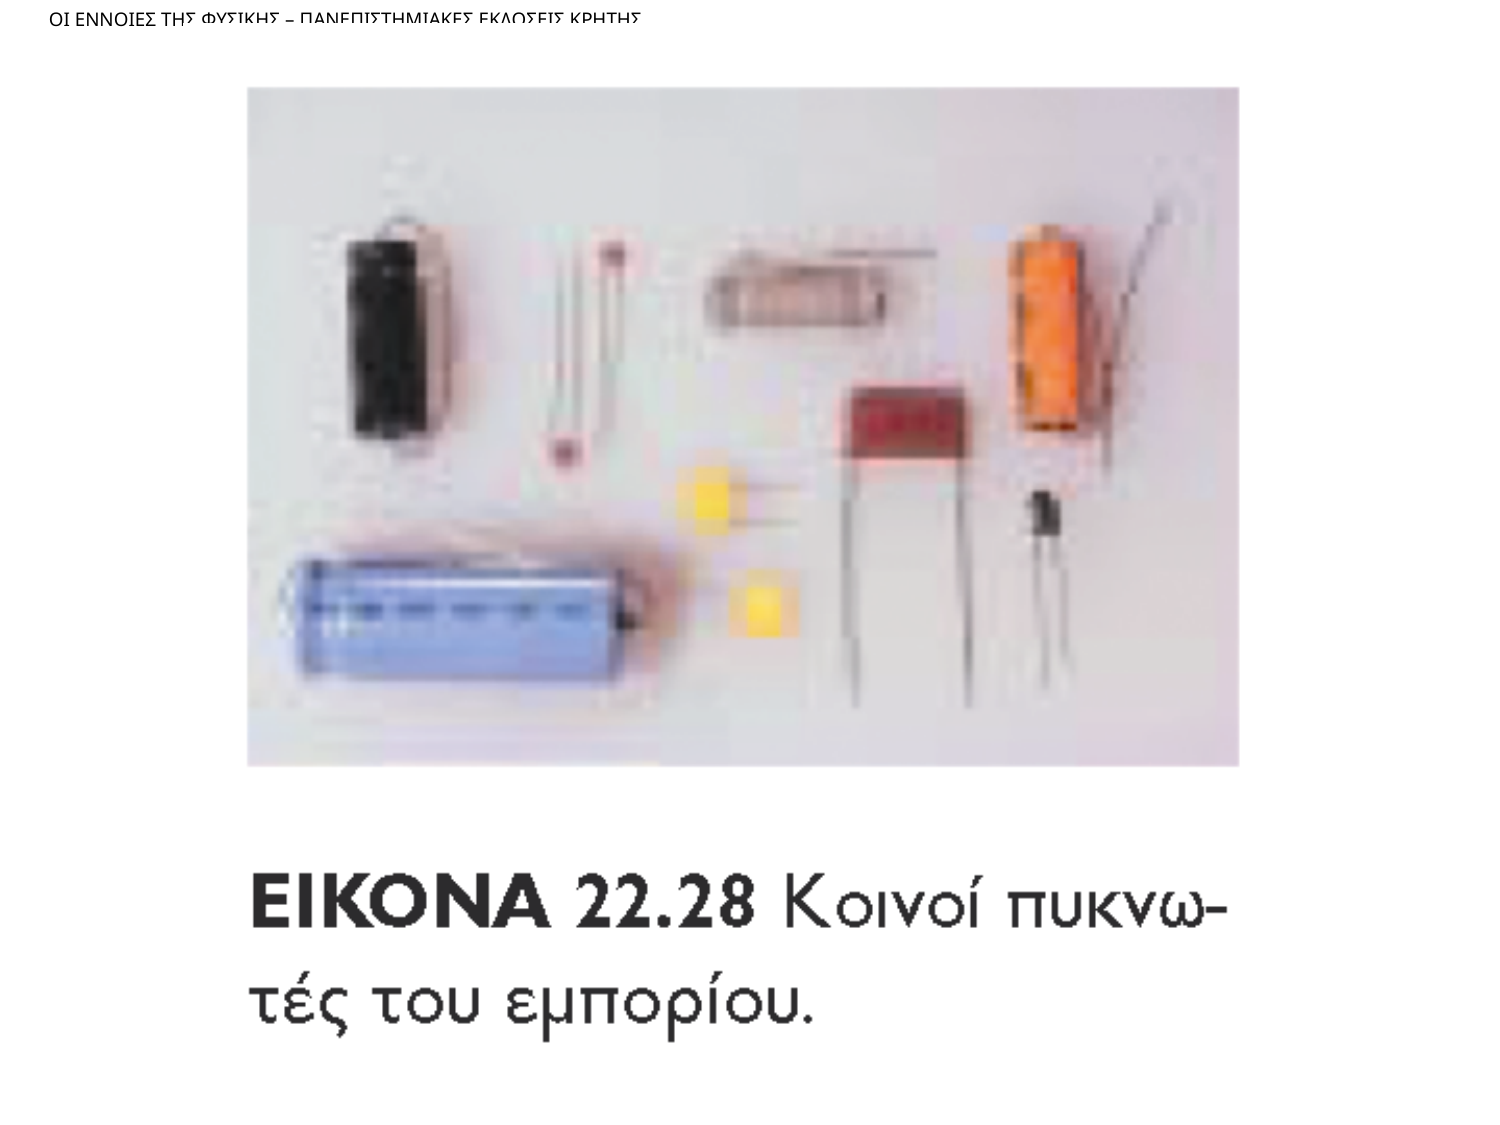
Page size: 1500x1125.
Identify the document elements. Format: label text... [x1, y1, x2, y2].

picture [182, 23, 1317, 1102]
text_box OI ENNOIEΣ THΣ ΦYΣIKHΣ – ΠANEΠIΣTHMIAKEΣ EKΔOΣEIΣ KPHTHΣ [34, 0, 657, 38]
